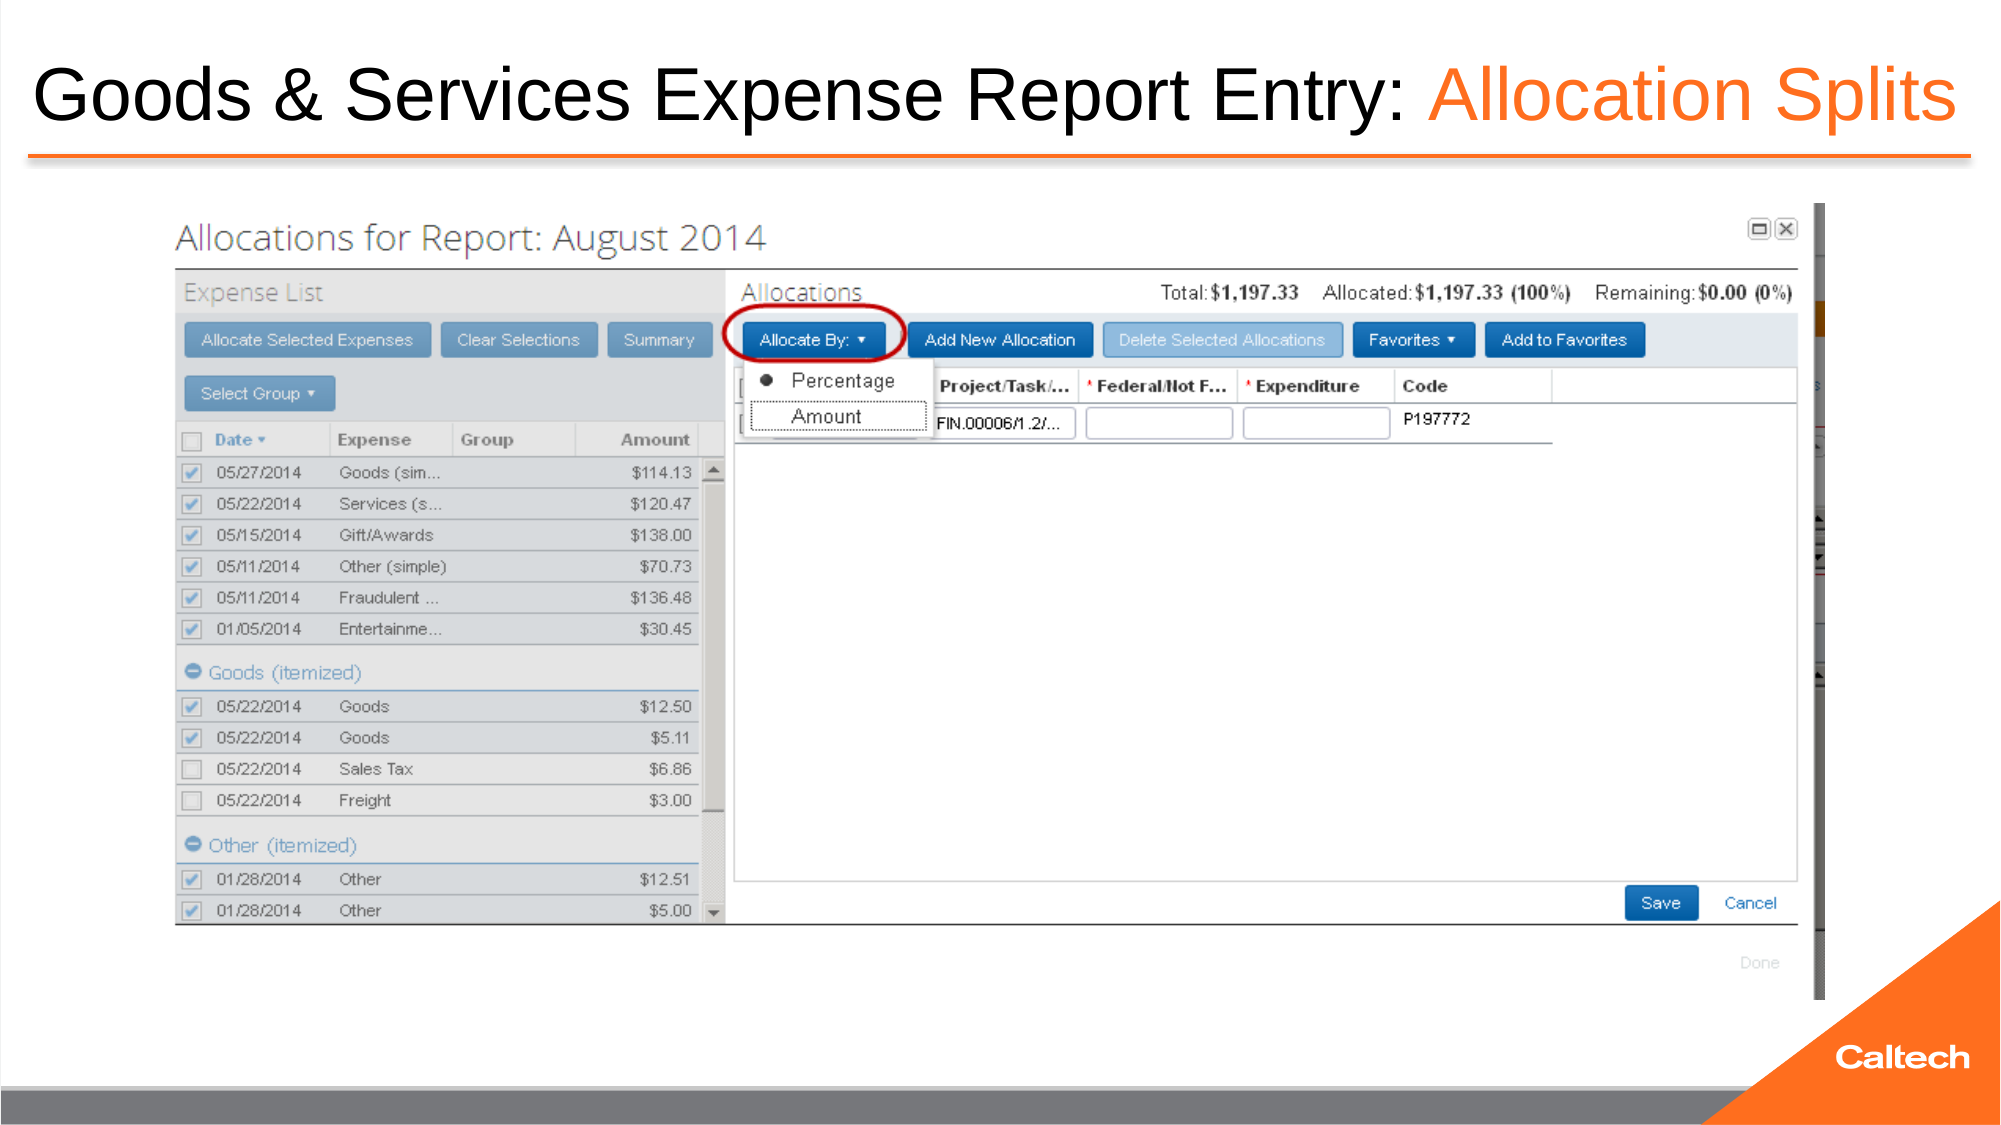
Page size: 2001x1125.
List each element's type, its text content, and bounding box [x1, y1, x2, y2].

title Goods & Services Expense Report Entry: Allocation Splits [0, 38, 2000, 226]
picture [0, 0, 2001, 1125]
